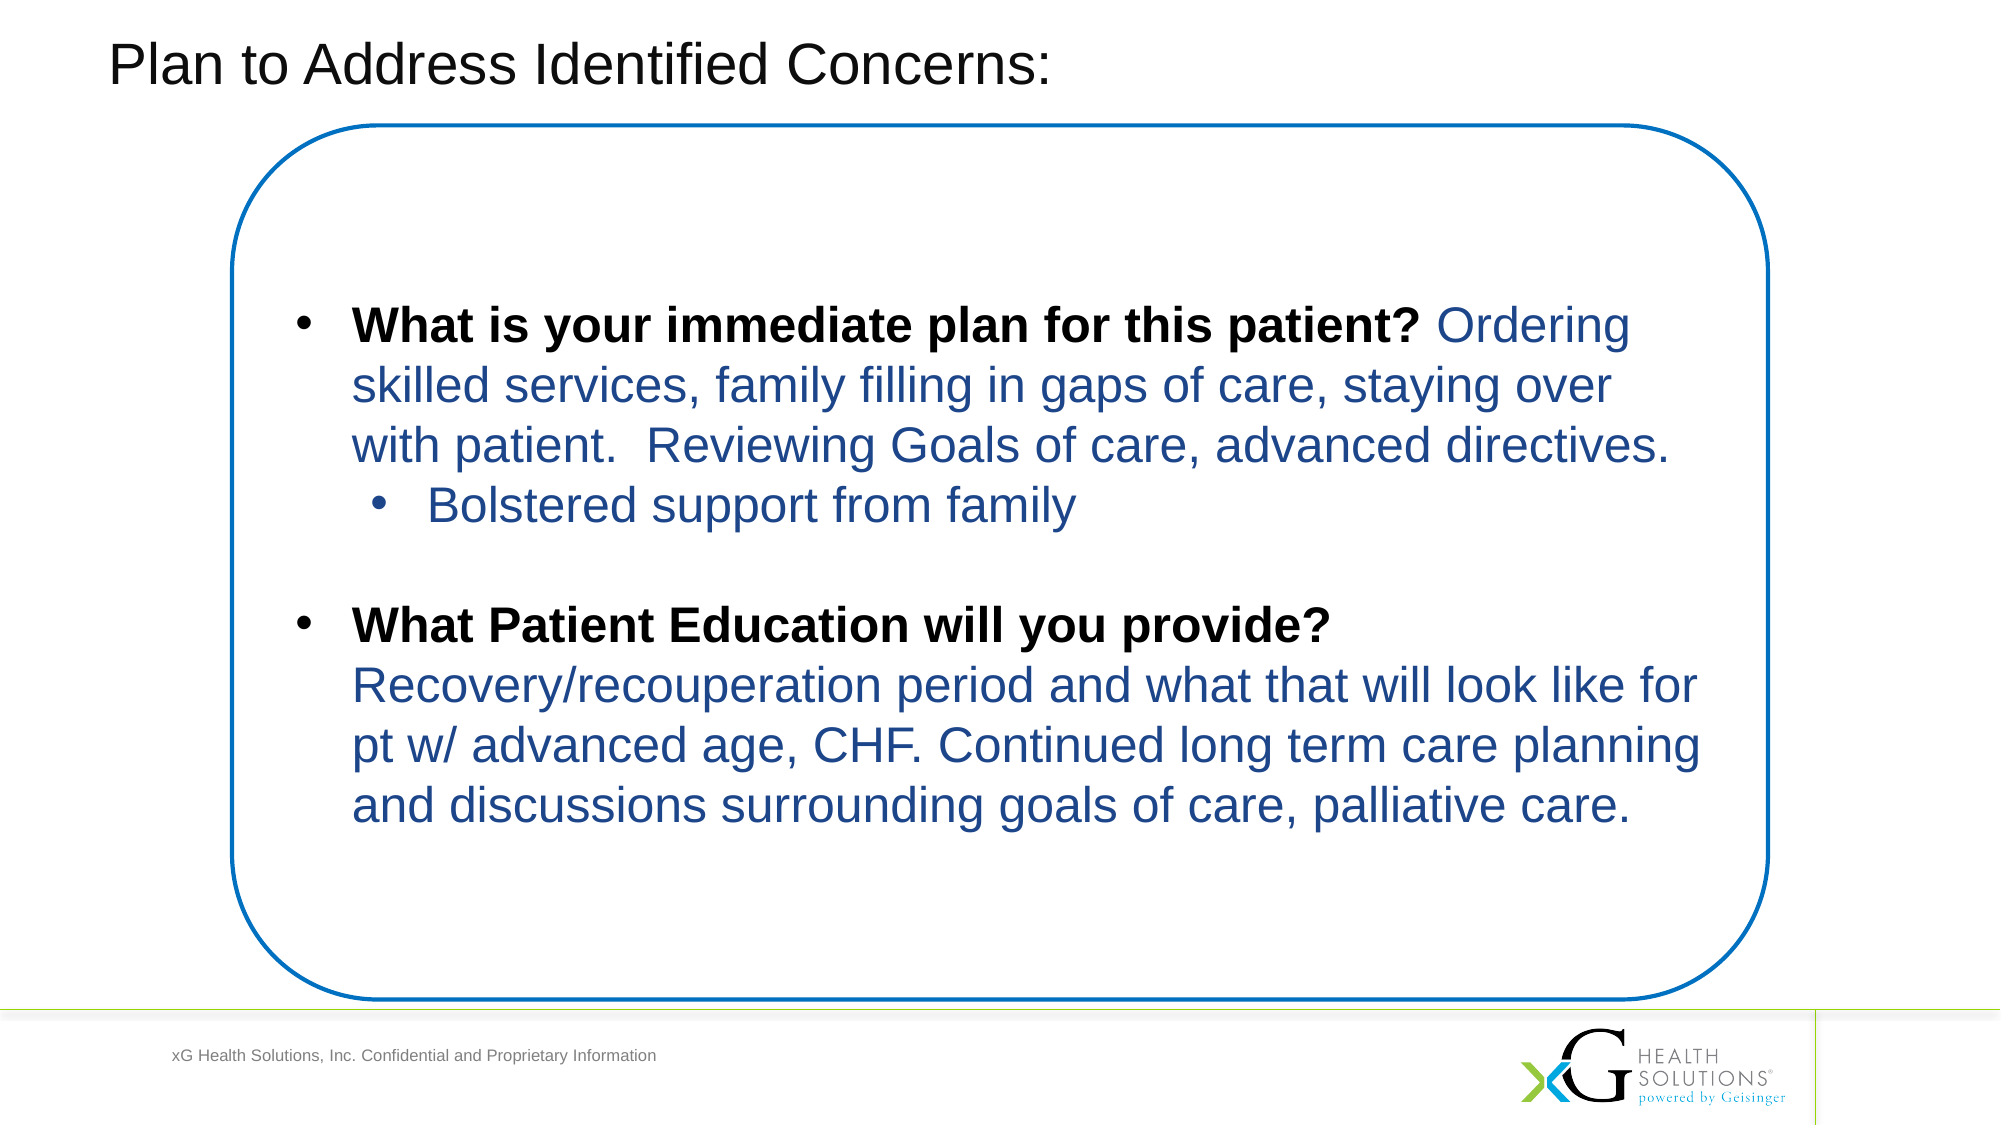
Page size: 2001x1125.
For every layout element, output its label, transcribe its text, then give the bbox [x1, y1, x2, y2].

text_box Plan to Address Identified Concerns: [108, 25, 1647, 105]
text_box What is your immediate plan for this patient? Ordering skilled services, family filling in gaps of care, staying over with patient. Reviewing Goals of care, advanced directives. Bolstered support from family What Patient Education will you provide? Recovery/recouperation period and what that will look like for pt w/ advanced age, CHF. Continued long term care planning and discussions surrounding goals of care, palliative care. [280, 168, 1720, 957]
picture [1488, 1009, 1816, 1125]
text_box [229, 123, 1771, 1002]
